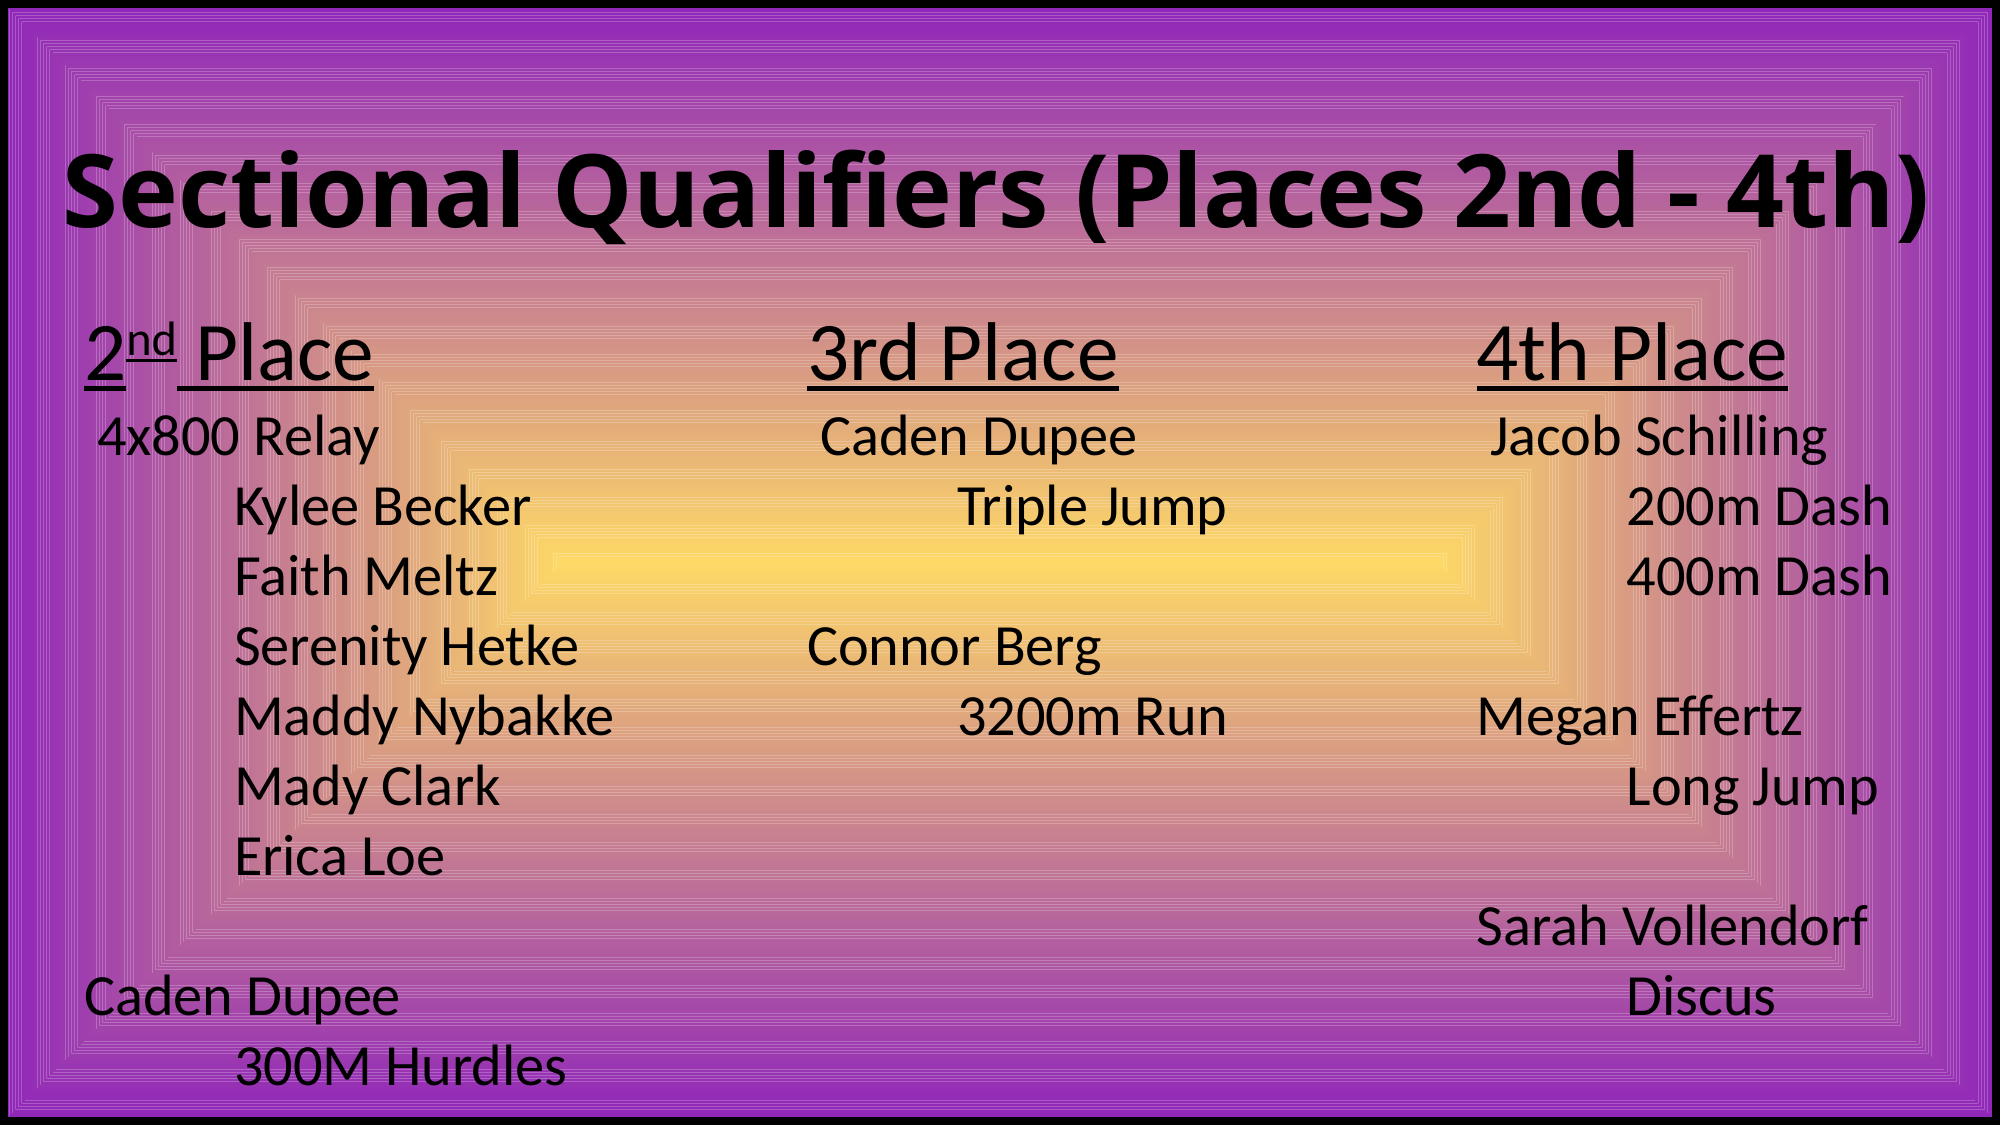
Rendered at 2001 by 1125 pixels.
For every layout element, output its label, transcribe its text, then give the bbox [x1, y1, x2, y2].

text_box 4th Place Jacob Schilling 200m Dash 400m Dash Megan Effertz Long Jump Sarah Vollendorf Discus [1461, 289, 2000, 1035]
text_box [0, 0, 2000, 1125]
text_box 2nd Place 4x800 Relay Kylee Becker Faith Meltz Serenity Hetke Maddy Nybakke Mady Clark Erica Loe Caden Dupee 300M Hurdles [69, 290, 703, 1105]
text_box 3rd Place Caden Dupee Triple Jump Connor Berg 3200m Run [792, 289, 1427, 755]
